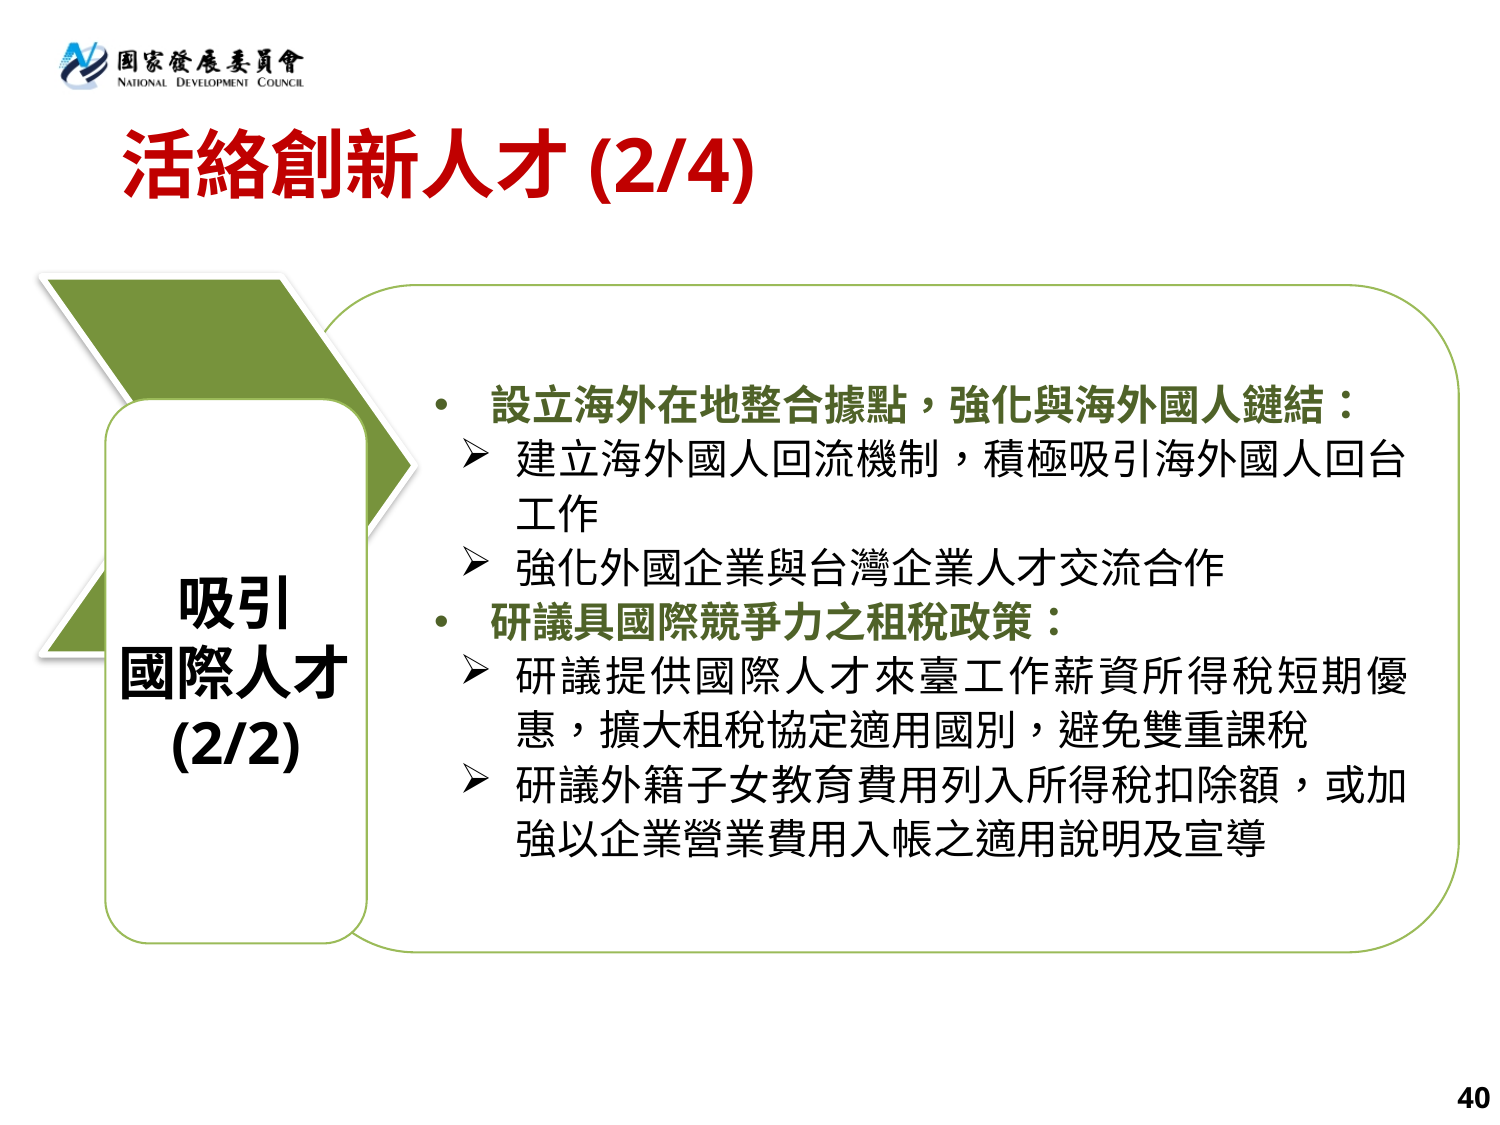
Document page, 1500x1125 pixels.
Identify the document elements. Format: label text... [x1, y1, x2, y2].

picture [54, 37, 309, 95]
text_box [41, 276, 1459, 953]
slide_number 40 [1156, 1069, 1500, 1125]
title 活絡創新人才(2/4) [105, 89, 1500, 248]
